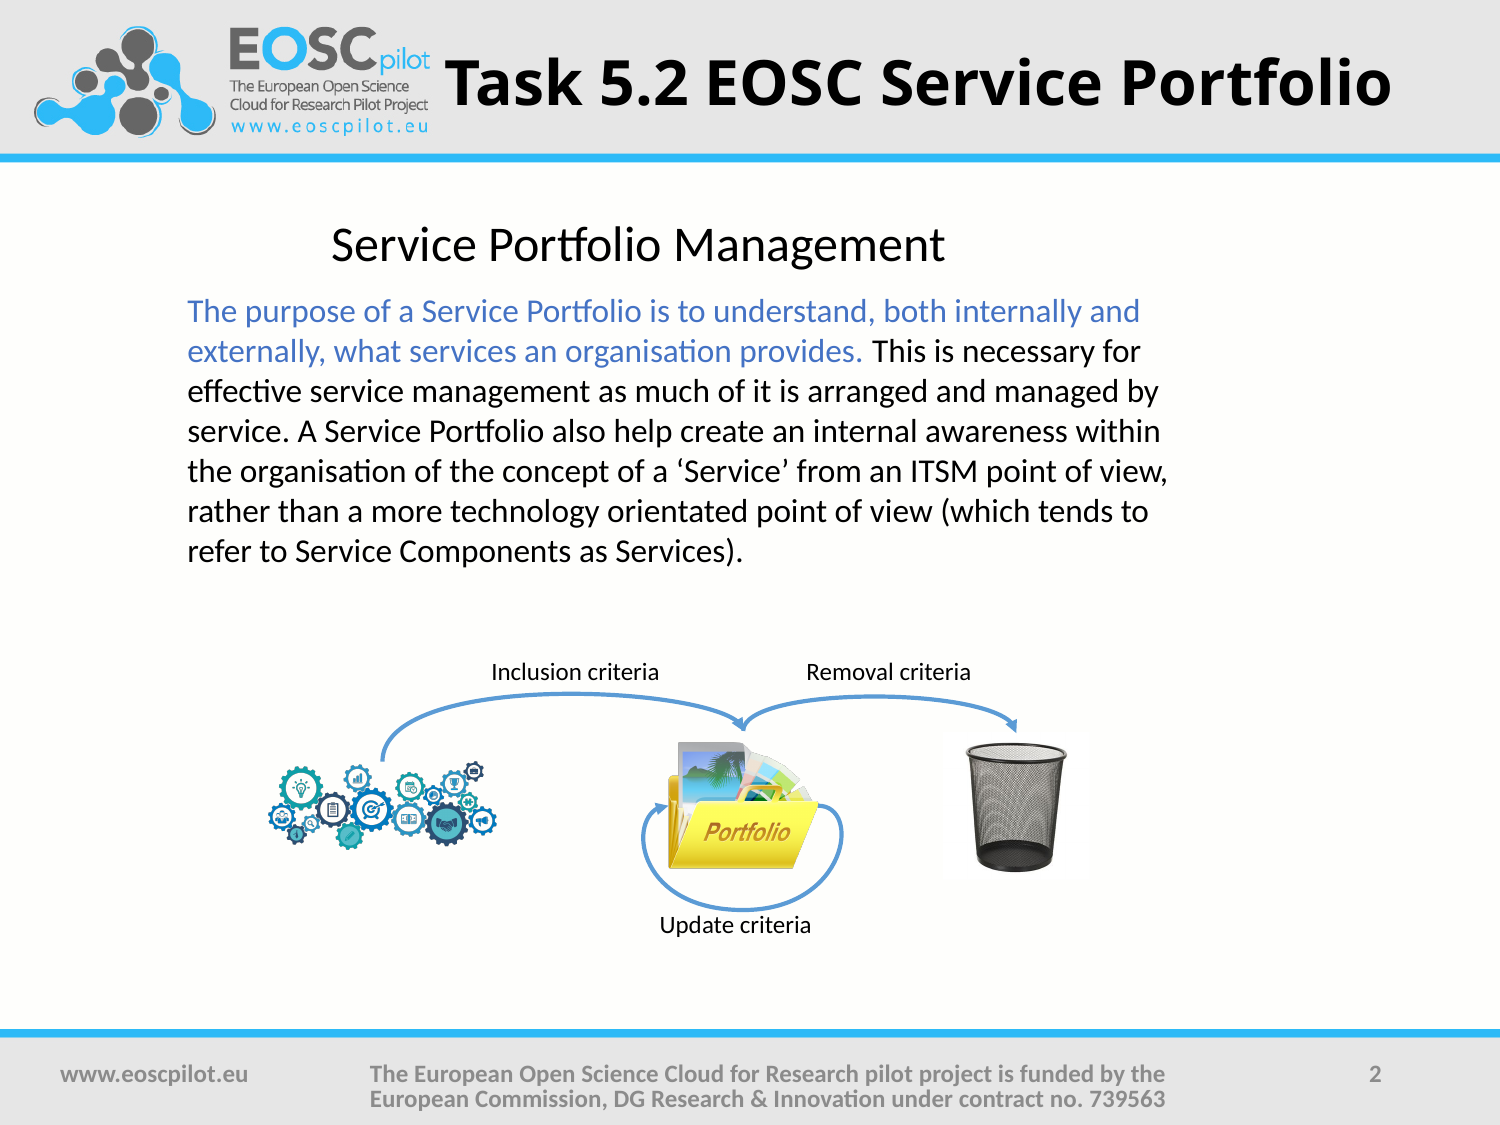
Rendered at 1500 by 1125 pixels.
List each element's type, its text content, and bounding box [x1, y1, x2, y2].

text_box Removal criteria [881, 648, 1113, 693]
text_box Inclusion criteria [579, 647, 681, 693]
text_box Inclusion criteria [476, 647, 547, 693]
text_box Service Portfolio Management [239, 171, 1038, 282]
text_box Removal criteria [791, 648, 878, 693]
slide_number 2 [1307, 1042, 1397, 1103]
slide_number www.eoscpilot.eu [45, 1042, 268, 1103]
picture [0, 0, 1500, 1125]
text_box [547, 565, 579, 927]
text_box Update criteria [644, 900, 842, 946]
footer The European Open Science Cloud for Research pilot project is funded by the European Commission, DG Research & Innovation under contract no. 739563 [354, 1042, 1191, 1103]
title Task 5.2 EOSC Service Portfolio [429, 23, 1475, 147]
text_box The purpose of a Service Portfolio is to understand, both internally and externally, what services an organisation provides. This is necessary for effective service management as much of it is arranged and managed by service. A Service Portfolio also help create an internal awareness within the organisation of the concept of a ‘Service’ from an ITSM point of view, rather than a more technology orientated point of view (which tends to refer to Service Components as Services). [172, 282, 1221, 617]
